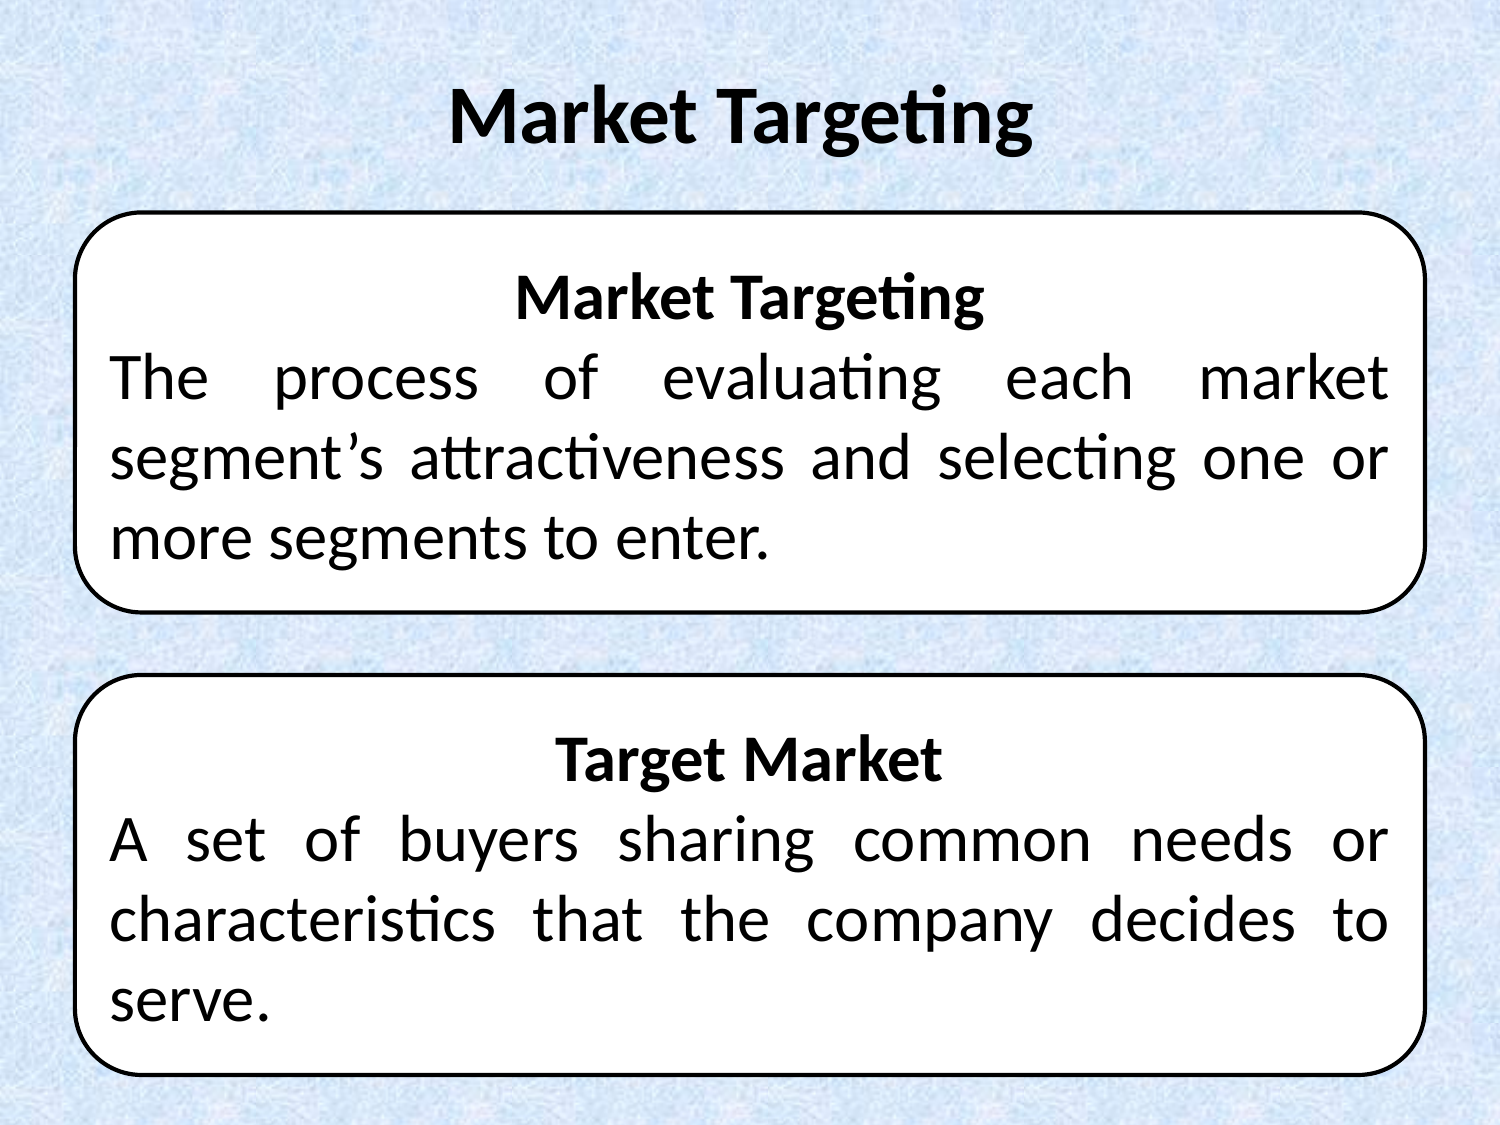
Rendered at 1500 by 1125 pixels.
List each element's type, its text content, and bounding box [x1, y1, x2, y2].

title Market Targeting [75, 45, 1425, 175]
text_box Target Market A set of buyers sharing common needs or characteristics that the company decides to serve. [72, 672, 1428, 1078]
picture [0, 0, 1500, 1125]
text_box Market Targeting The process of evaluating each market segment’s attractiveness and selecting one or more segments to enter. [72, 210, 1428, 615]
